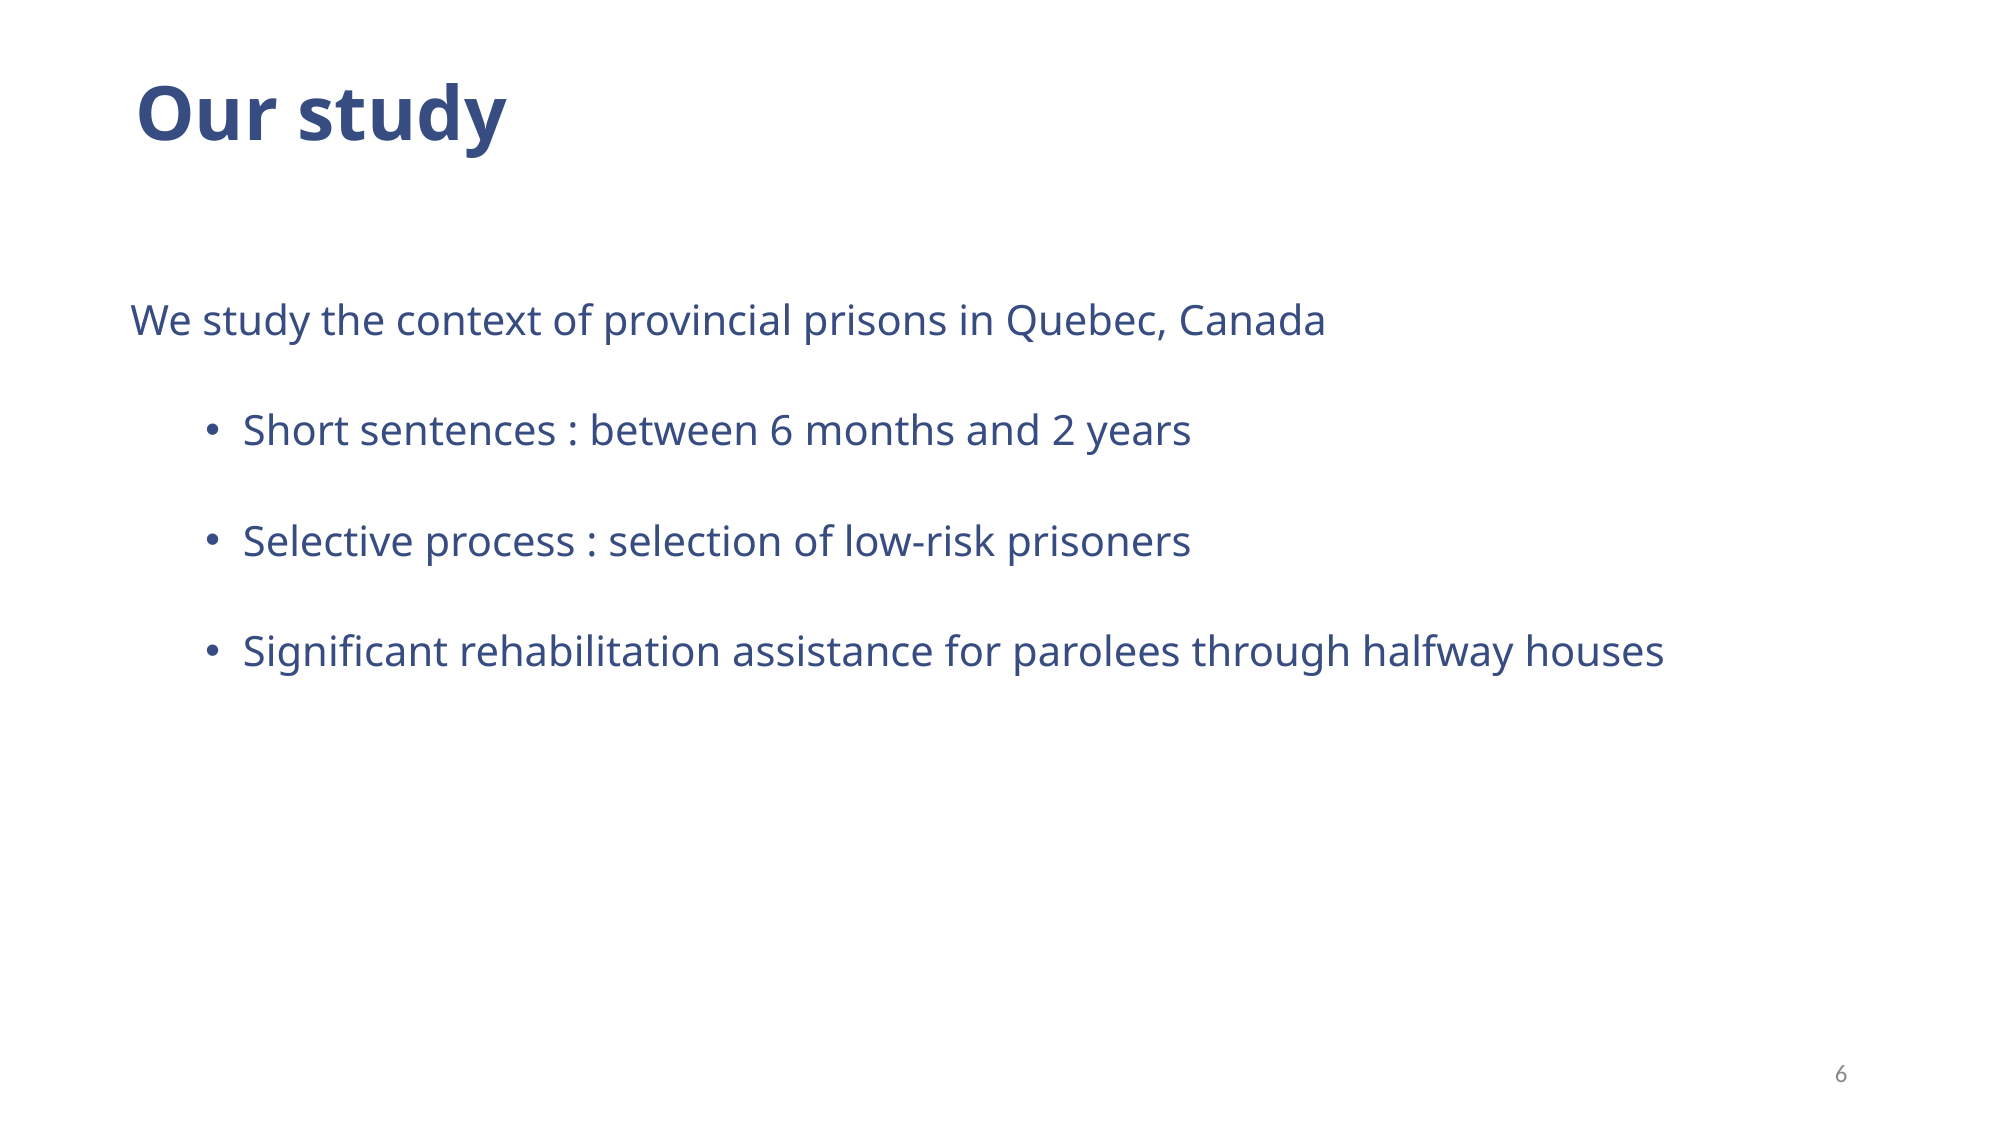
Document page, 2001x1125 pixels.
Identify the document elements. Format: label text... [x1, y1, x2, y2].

list We study the context of provincial prisons in Quebec, Canada Short sentences : between 6 months and 2 years Selective process : selection of low-risk prisoners Significant rehabilitation assistance for parolees through halfway houses [115, 236, 1885, 1014]
title Our study [120, 51, 1846, 181]
slide_number 6 [1412, 1042, 1863, 1103]
